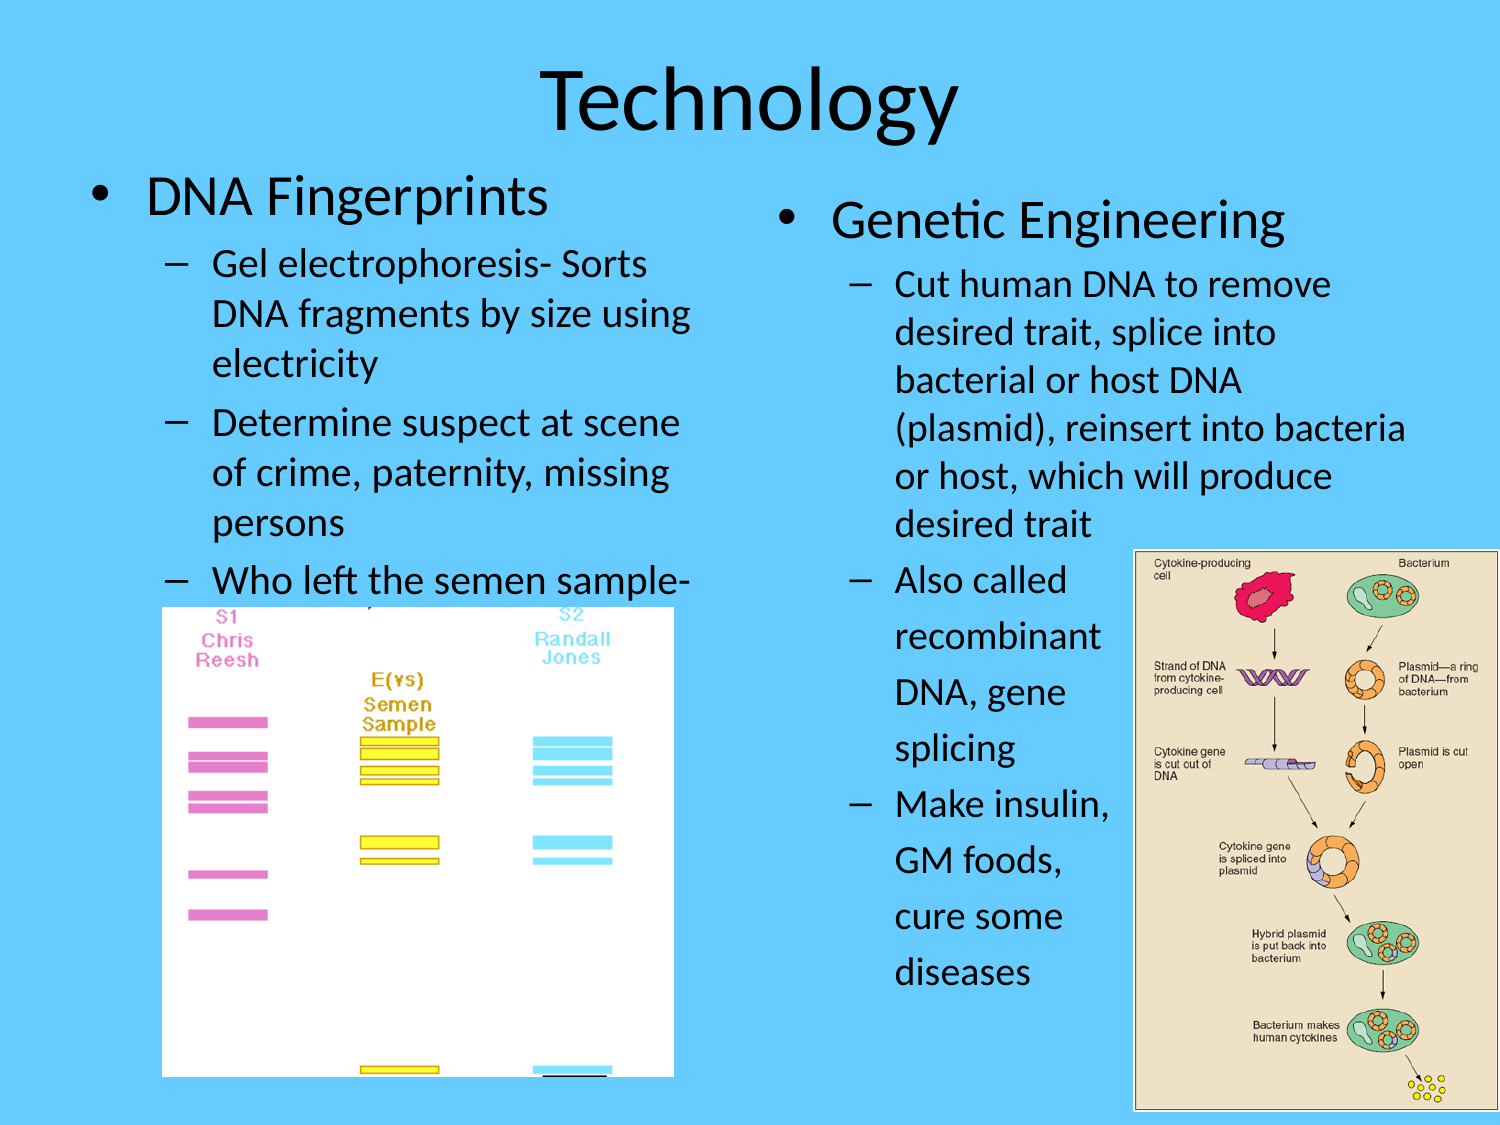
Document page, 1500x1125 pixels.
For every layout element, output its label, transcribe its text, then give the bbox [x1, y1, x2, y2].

list Genetic Engineering Cut human DNA to remove desired trait, splice into bacterial or host DNA (plasmid), reinsert into bacteria or host, which will produce desired trait Also called recombinant DNA, gene splicing Make insulin, GM foods, cure some diseases [762, 174, 1425, 1005]
picture [1133, 549, 1500, 1113]
title Technology [75, 0, 1425, 188]
list DNA Fingerprints Gel electrophoresis- Sorts DNA fragments by size using electricity Determine suspect at scene of crime, paternity, missing persons Who left the semen sample- Chris or Randall? [75, 149, 738, 1005]
picture [162, 606, 674, 1077]
